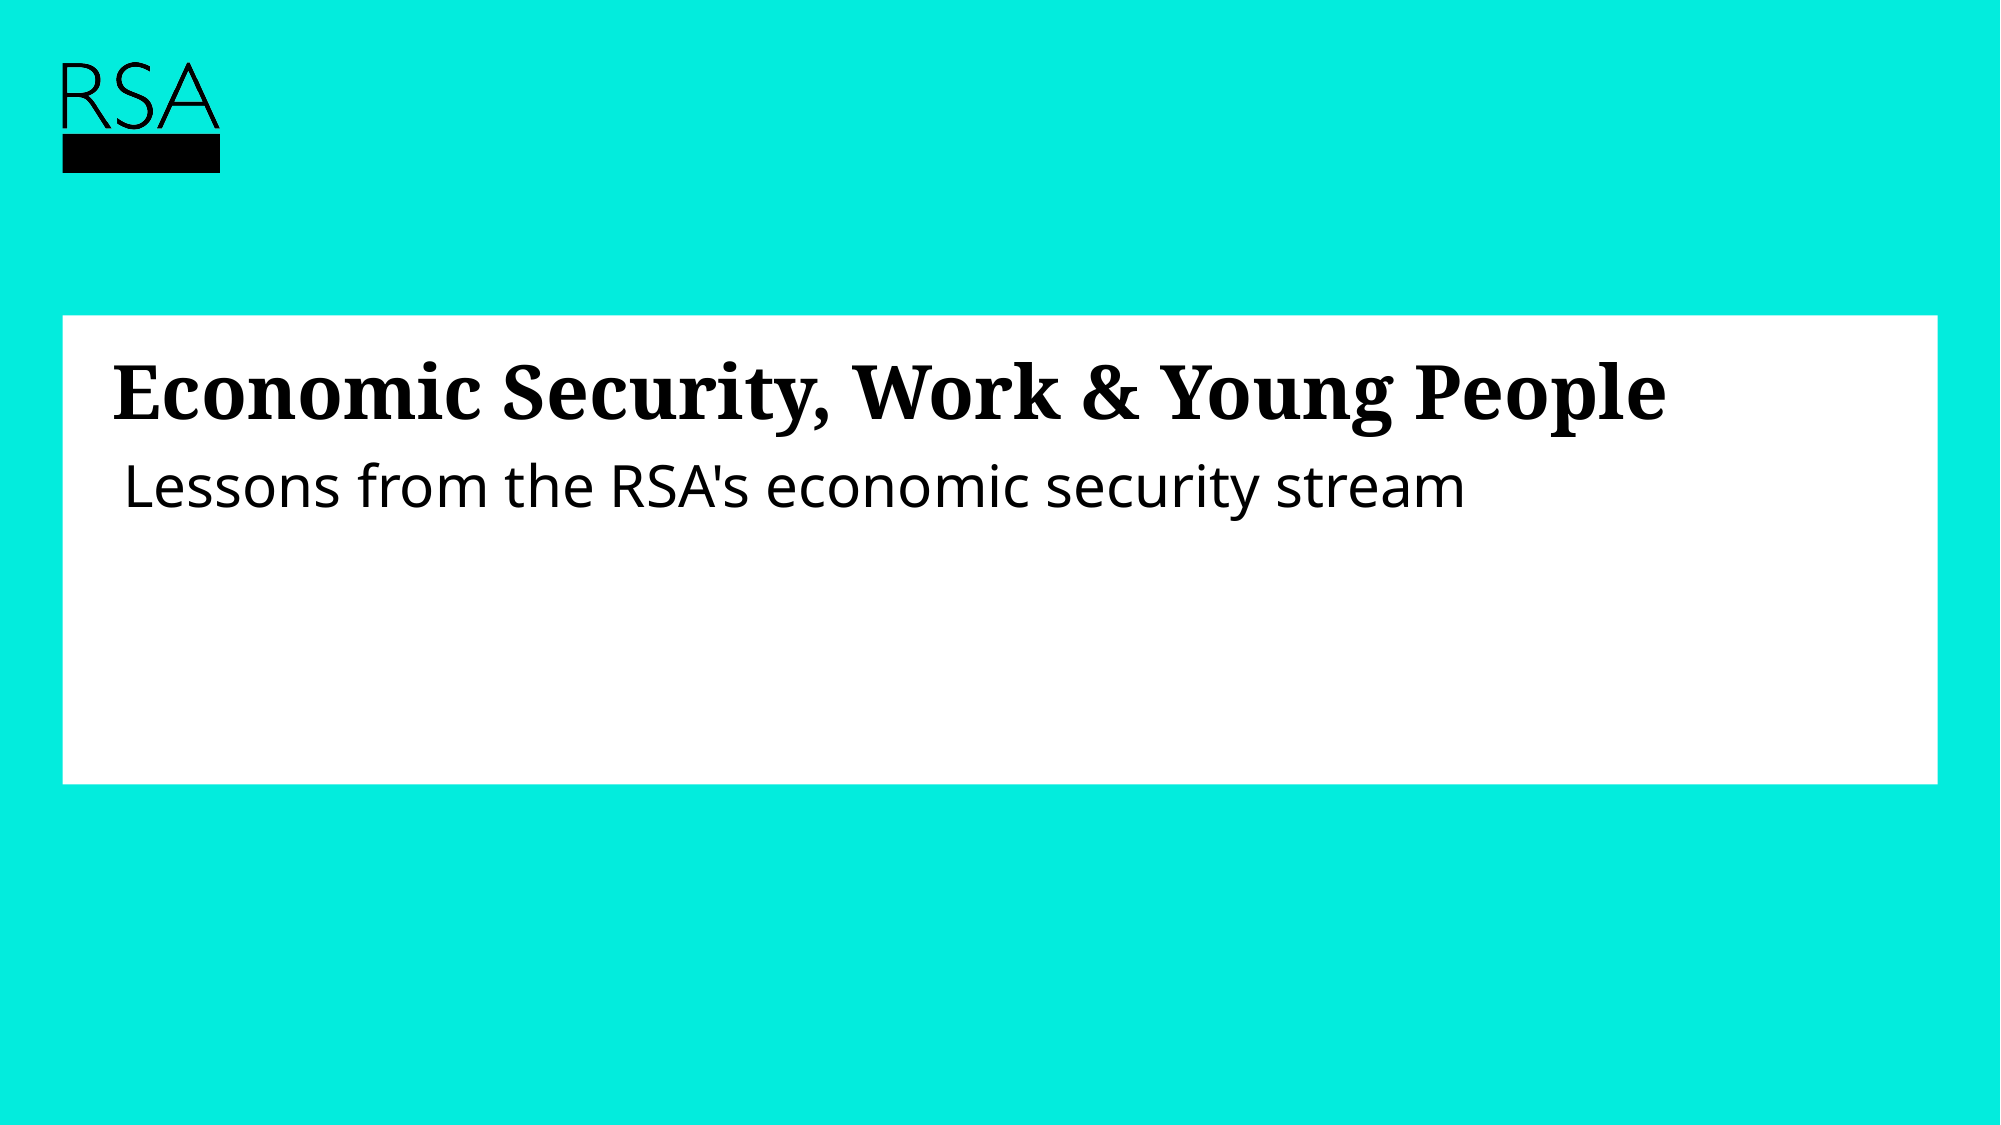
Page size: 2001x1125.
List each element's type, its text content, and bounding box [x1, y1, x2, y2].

title Economic Security, Work & Young People [112, 351, 1840, 437]
picture [62, 62, 220, 173]
subtitle Lessons from the RSA's economic security stream [123, 436, 1624, 607]
